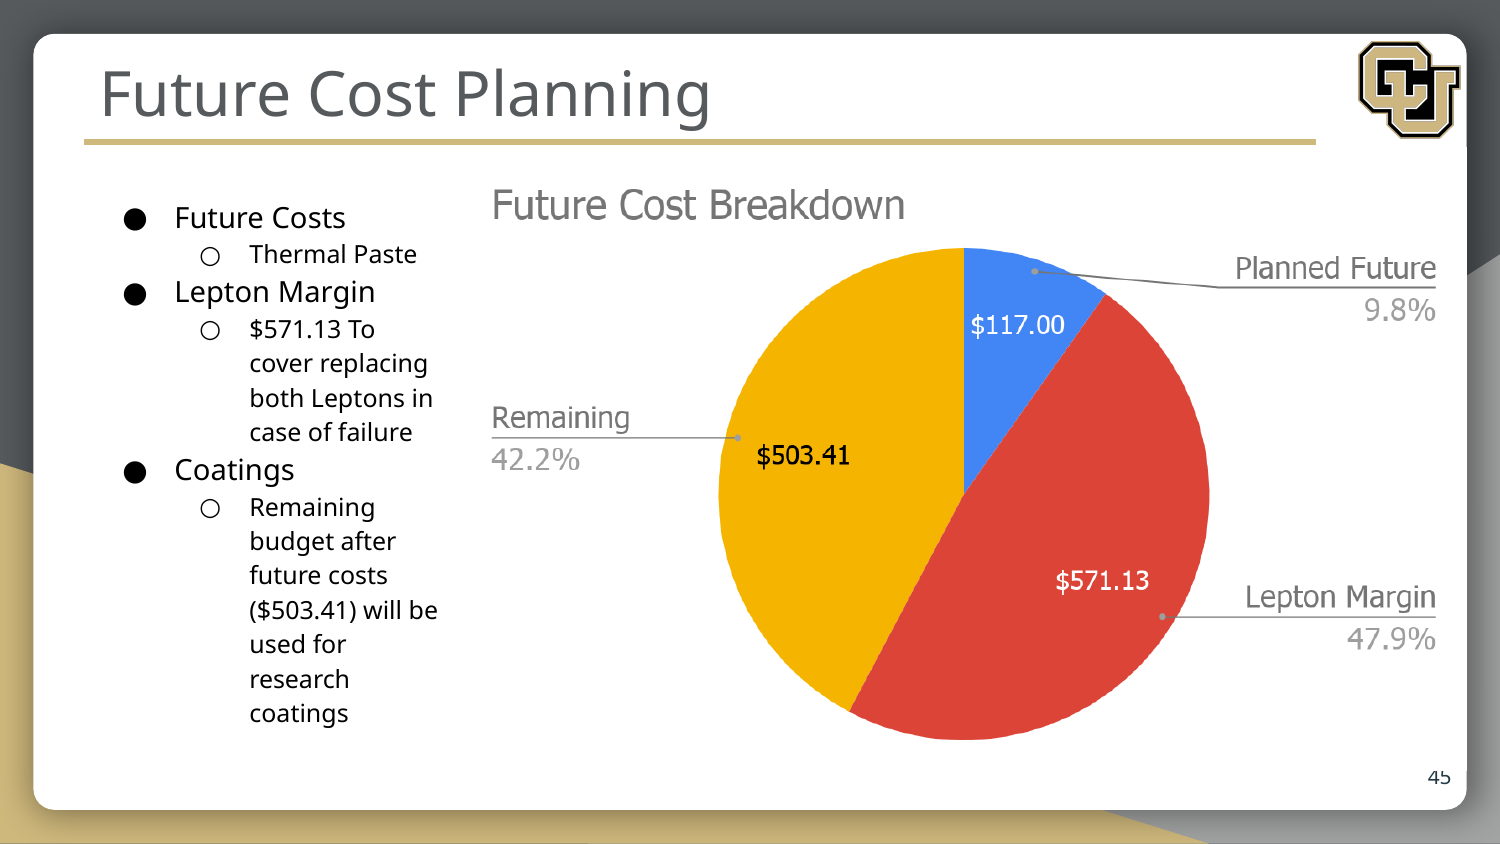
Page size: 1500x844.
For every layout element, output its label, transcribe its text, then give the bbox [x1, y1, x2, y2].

slide_number 45 [1376, 777, 1467, 810]
picture [1358, 41, 1461, 139]
picture [459, 147, 1467, 771]
list Future Costs Thermal Paste Lepton Margin $571.13 To cover replacing both Leptons in case of failure Coatings Remaining budget after future costs ($503.41) will be used for research coatings [84, 178, 454, 767]
title Future Cost Planning [84, 38, 1316, 142]
